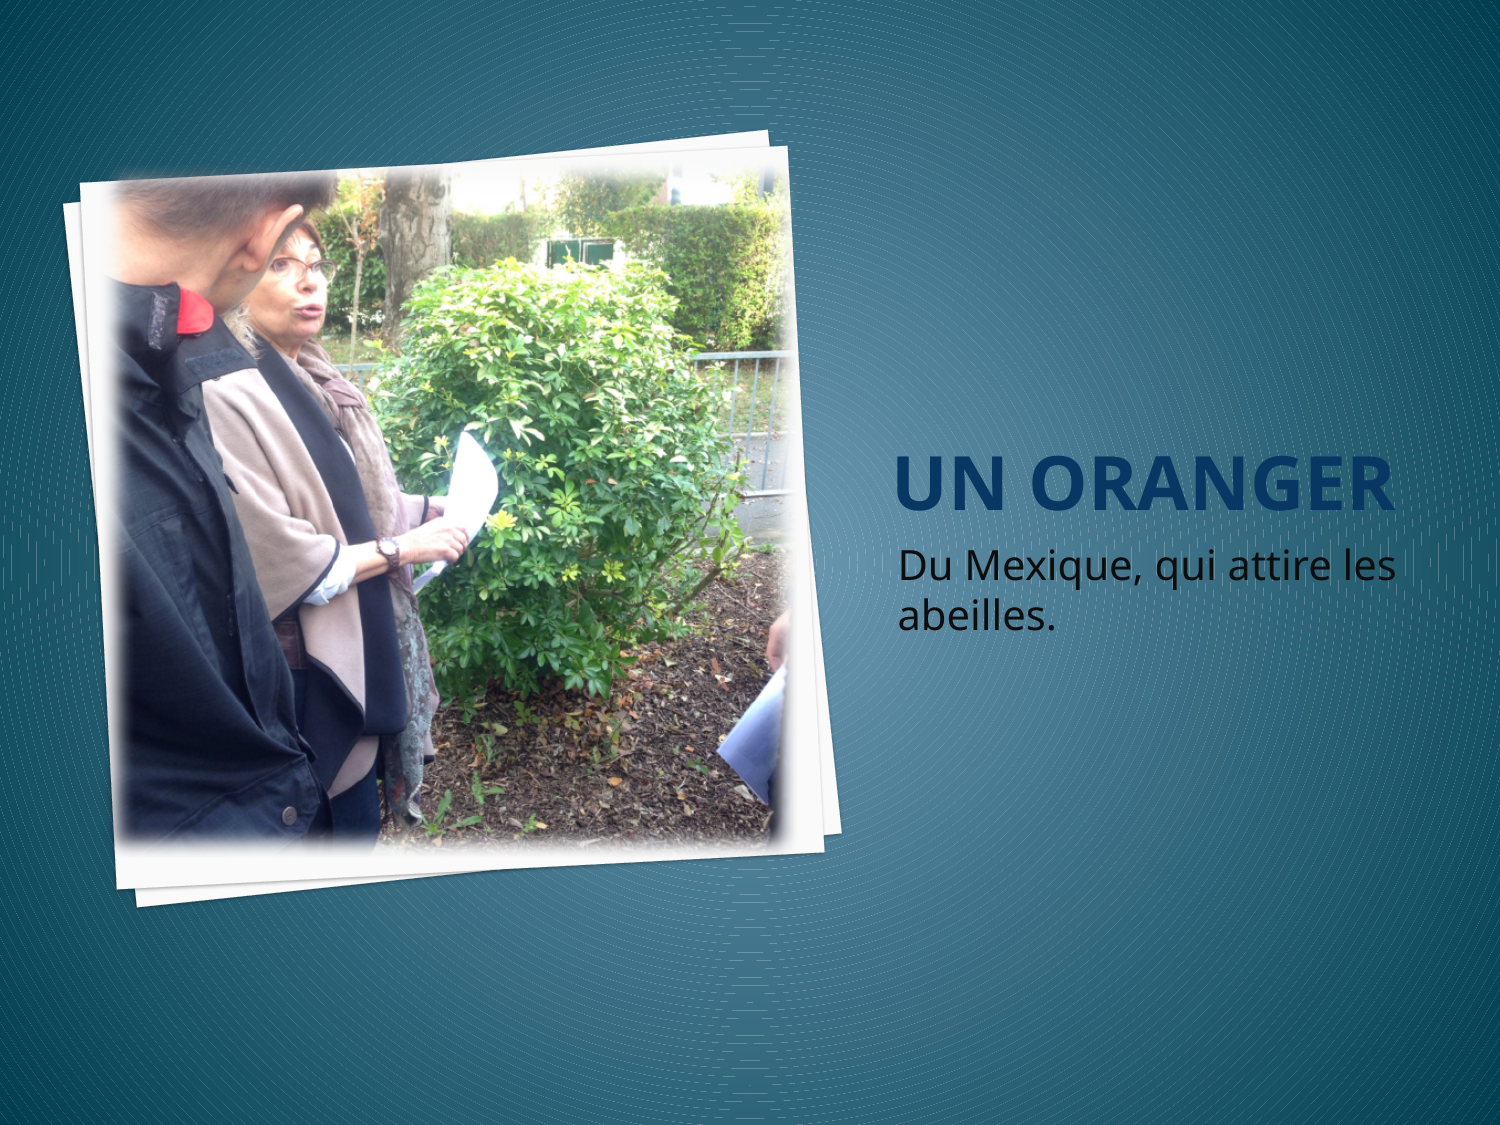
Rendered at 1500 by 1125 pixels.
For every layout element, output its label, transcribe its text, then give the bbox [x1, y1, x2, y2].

picture [99, 160, 798, 858]
list Du Mexique, qui attire les abeilles. [884, 538, 1447, 854]
title Un Oranger [884, 187, 1447, 525]
